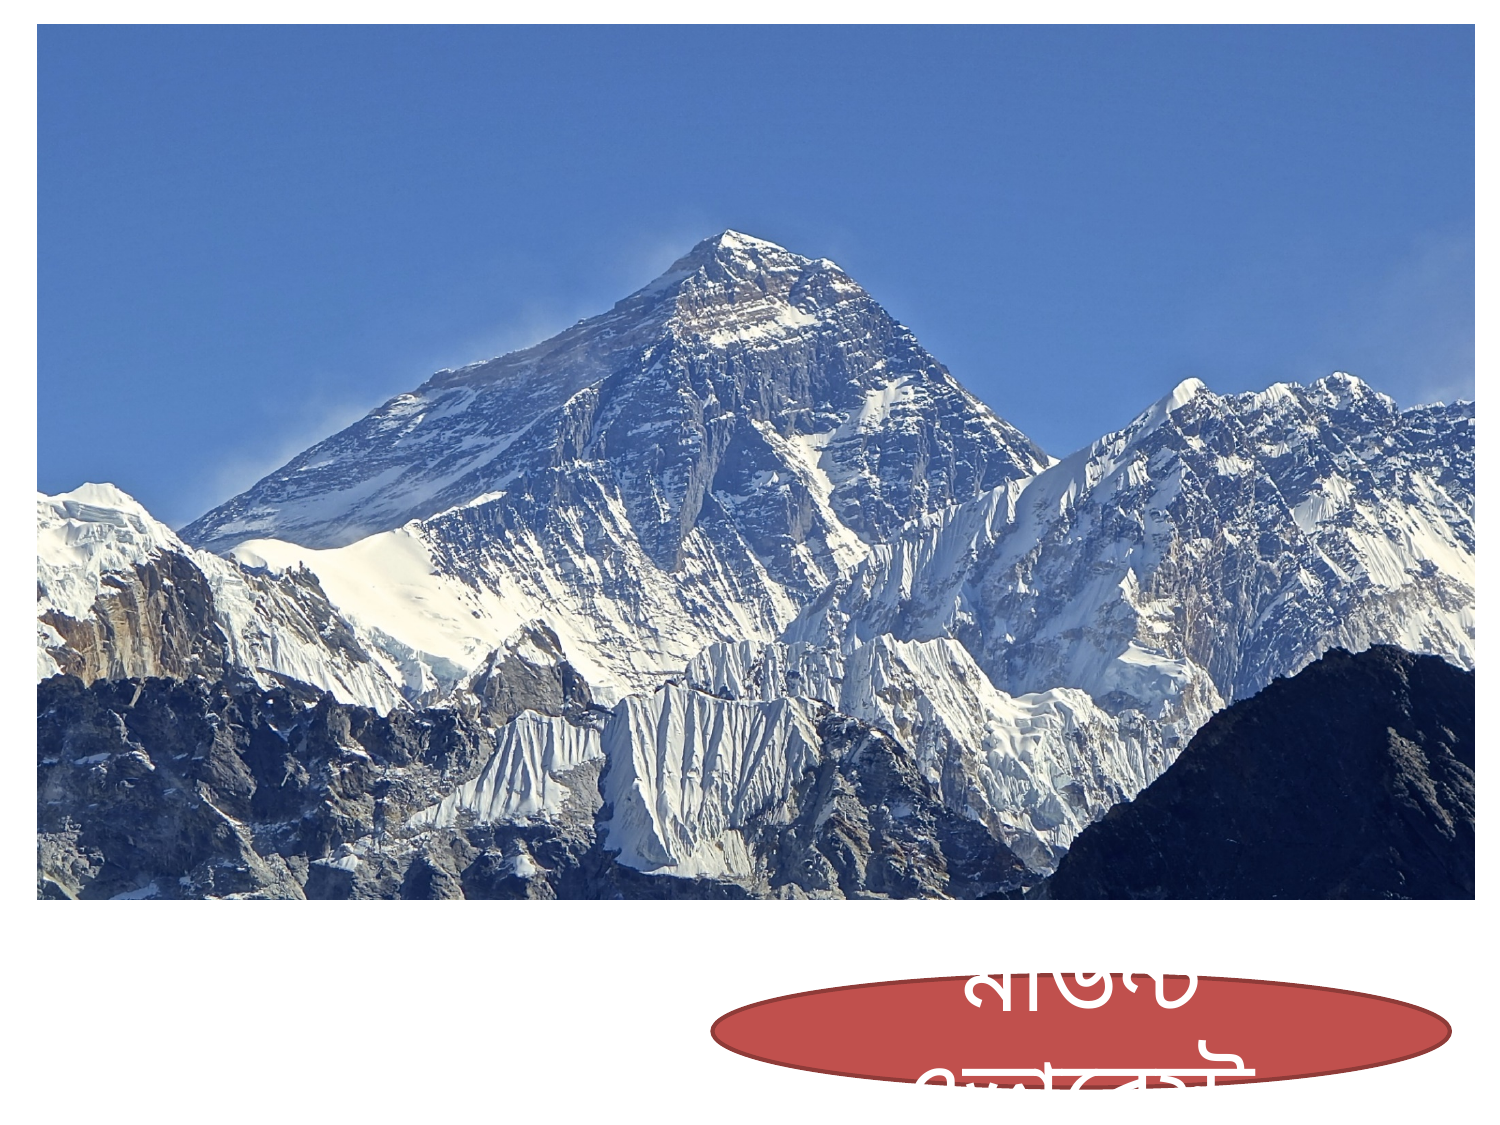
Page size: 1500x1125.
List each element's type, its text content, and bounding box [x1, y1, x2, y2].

text_box মাউন্ট এভারেস্ট [710, 972, 1452, 1090]
picture [37, 24, 1476, 900]
